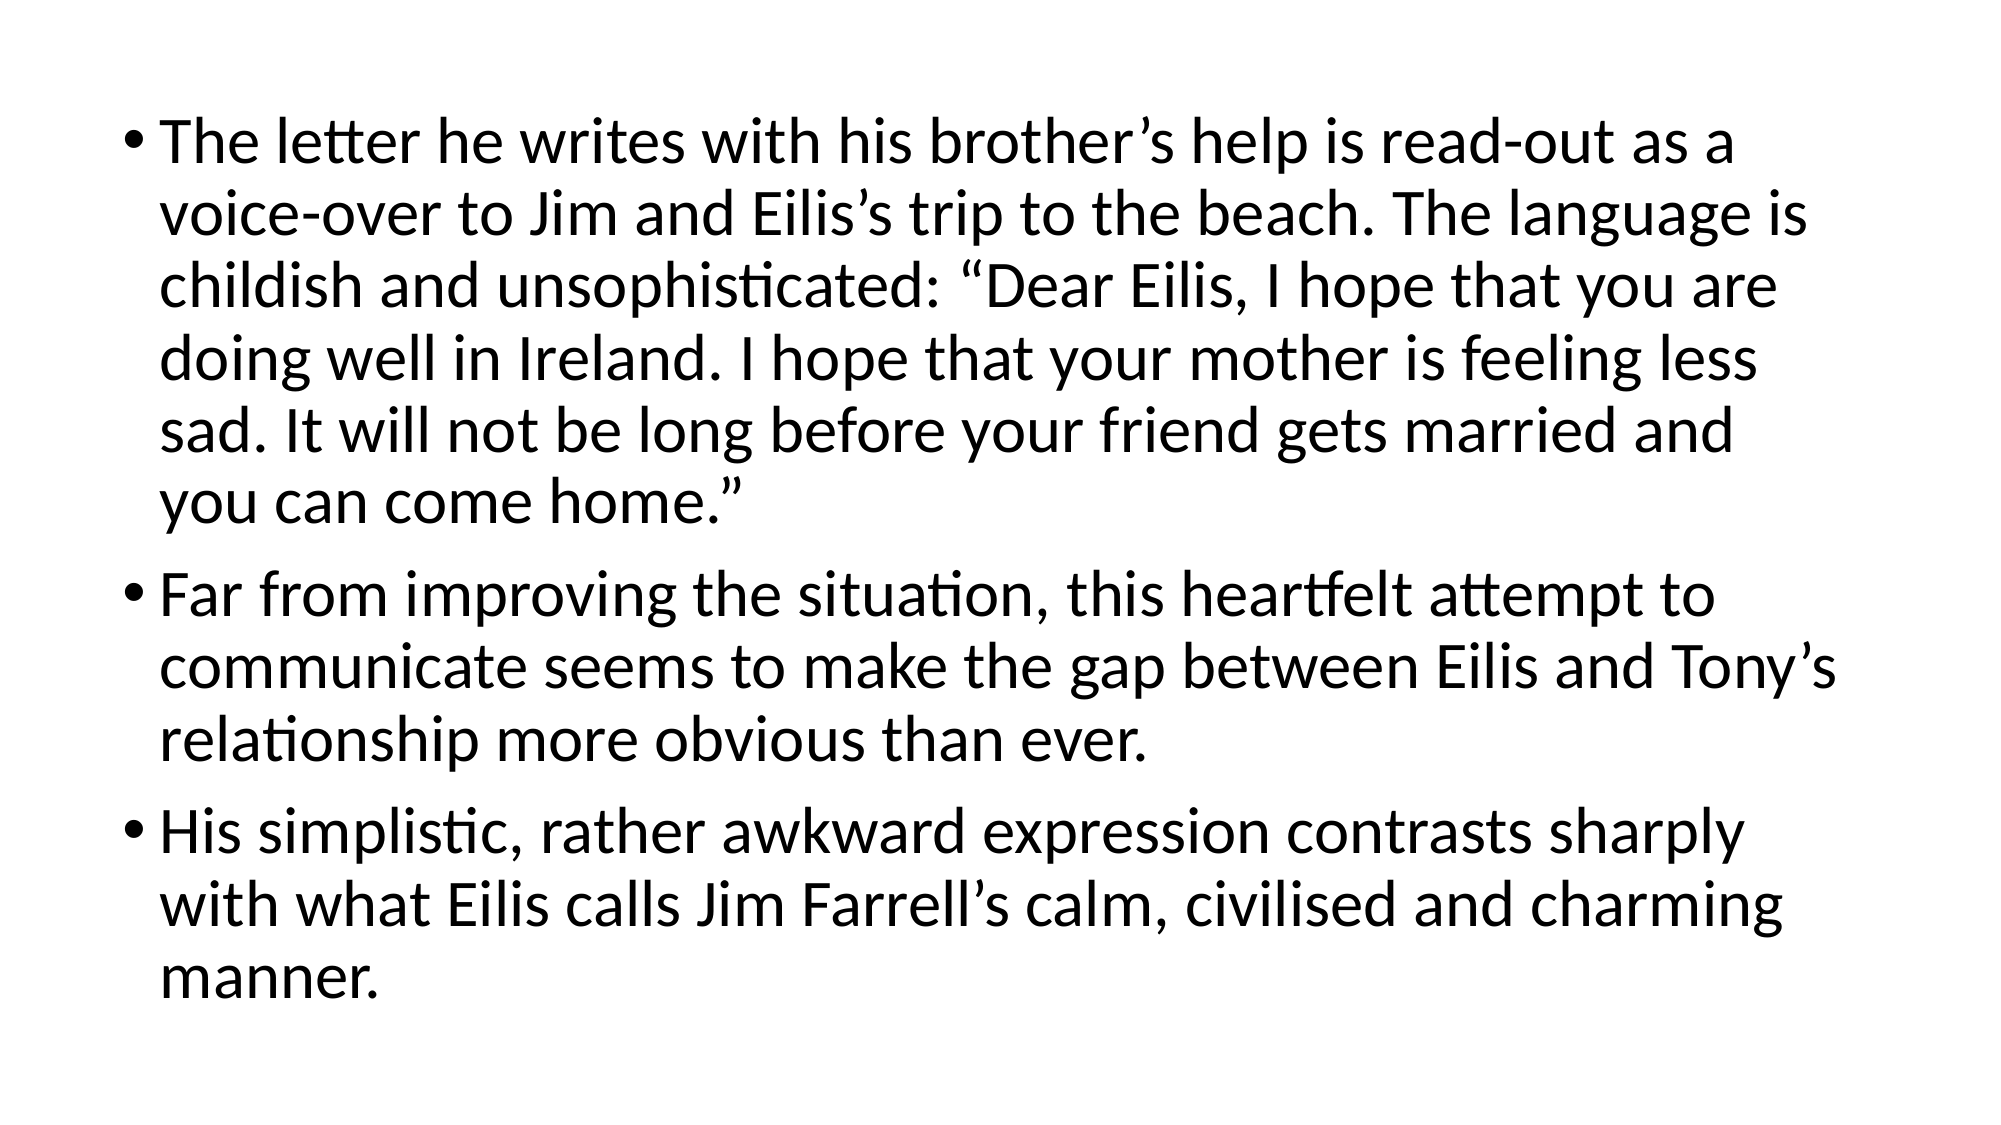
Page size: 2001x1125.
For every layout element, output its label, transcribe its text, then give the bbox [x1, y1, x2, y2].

list The letter he writes with his brother’s help is read-out as a voice-over to Jim and Eilis’s trip to the beach. The language is childish and unsophisticated: “Dear Eilis, I hope that you are doing well in Ireland. I hope that your mother is feeling less sad. It will not be long before your friend gets married and you can come home.” Far from improving the situation, this heartfelt attempt to communicate seems to make the gap between Eilis and Tony’s relationship more obvious than ever. His simplistic, rather awkward expression contrasts sharply with what Eilis calls Jim Farrell’s calm, civilised and charming manner. [107, 98, 1856, 1076]
